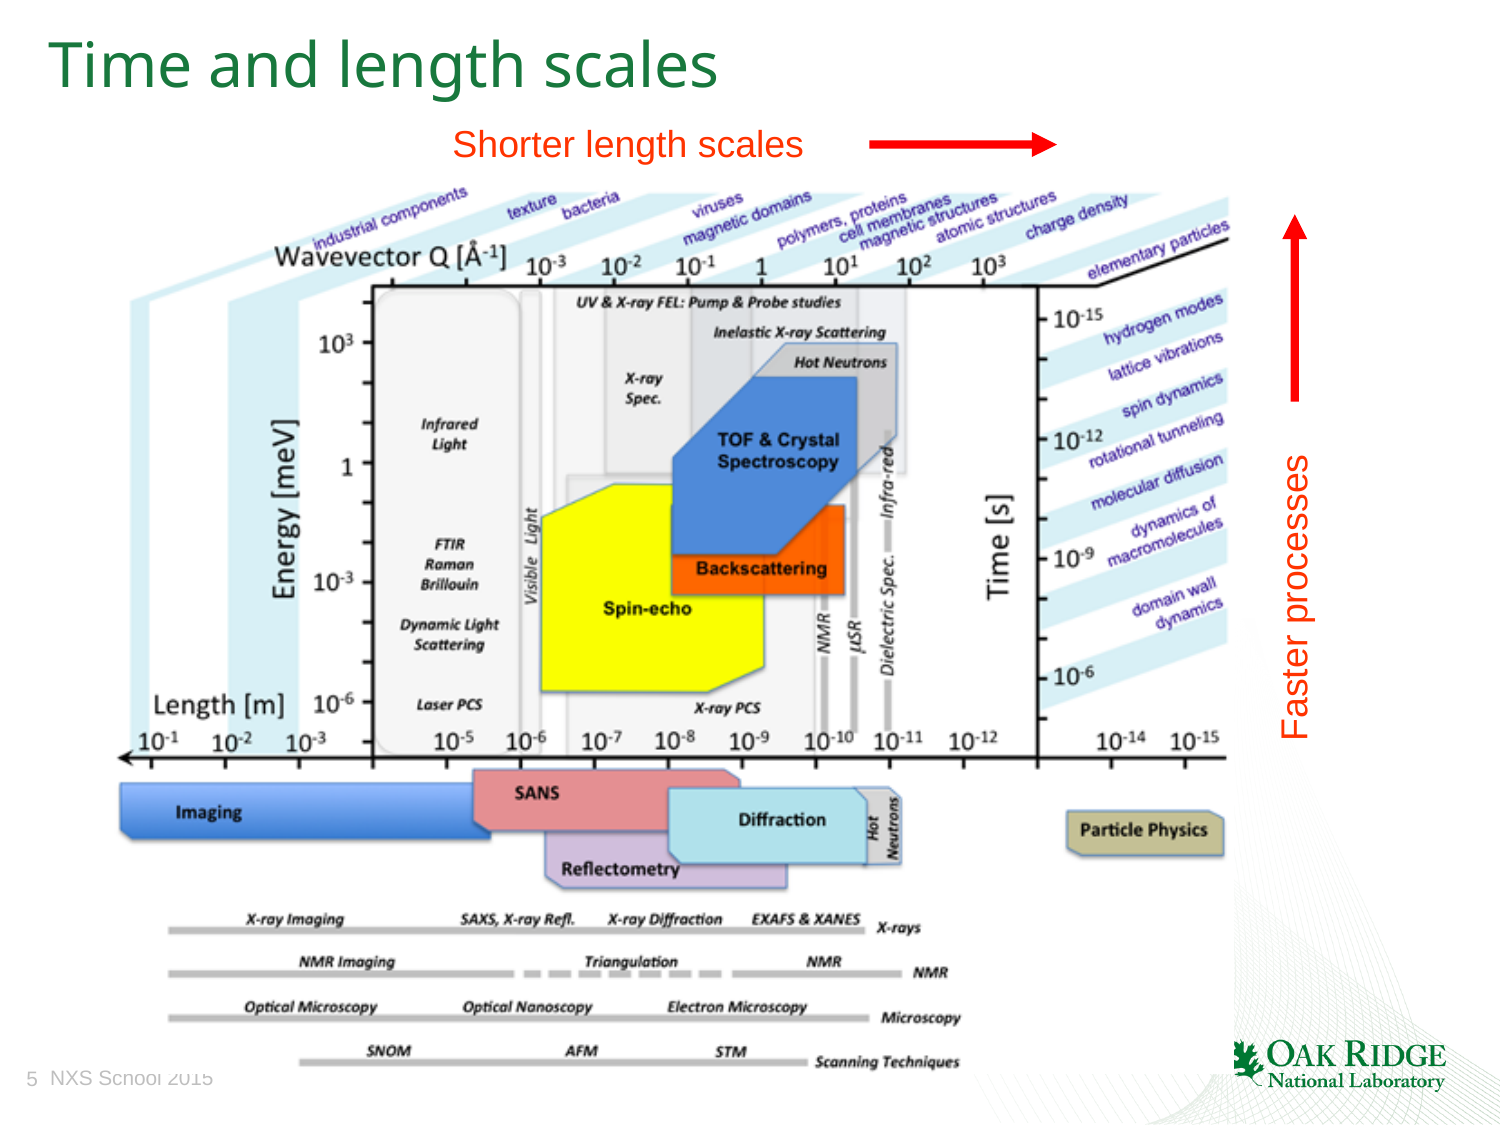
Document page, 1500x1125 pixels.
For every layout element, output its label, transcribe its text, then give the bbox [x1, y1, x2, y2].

text_box [869, 138, 1057, 151]
picture [0, 0, 1500, 1125]
text_box [1288, 214, 1301, 402]
text_box Shorter length scales [437, 112, 875, 173]
text_box Faster processes [1262, 439, 1323, 757]
title Time and length scales [33, 28, 1450, 111]
